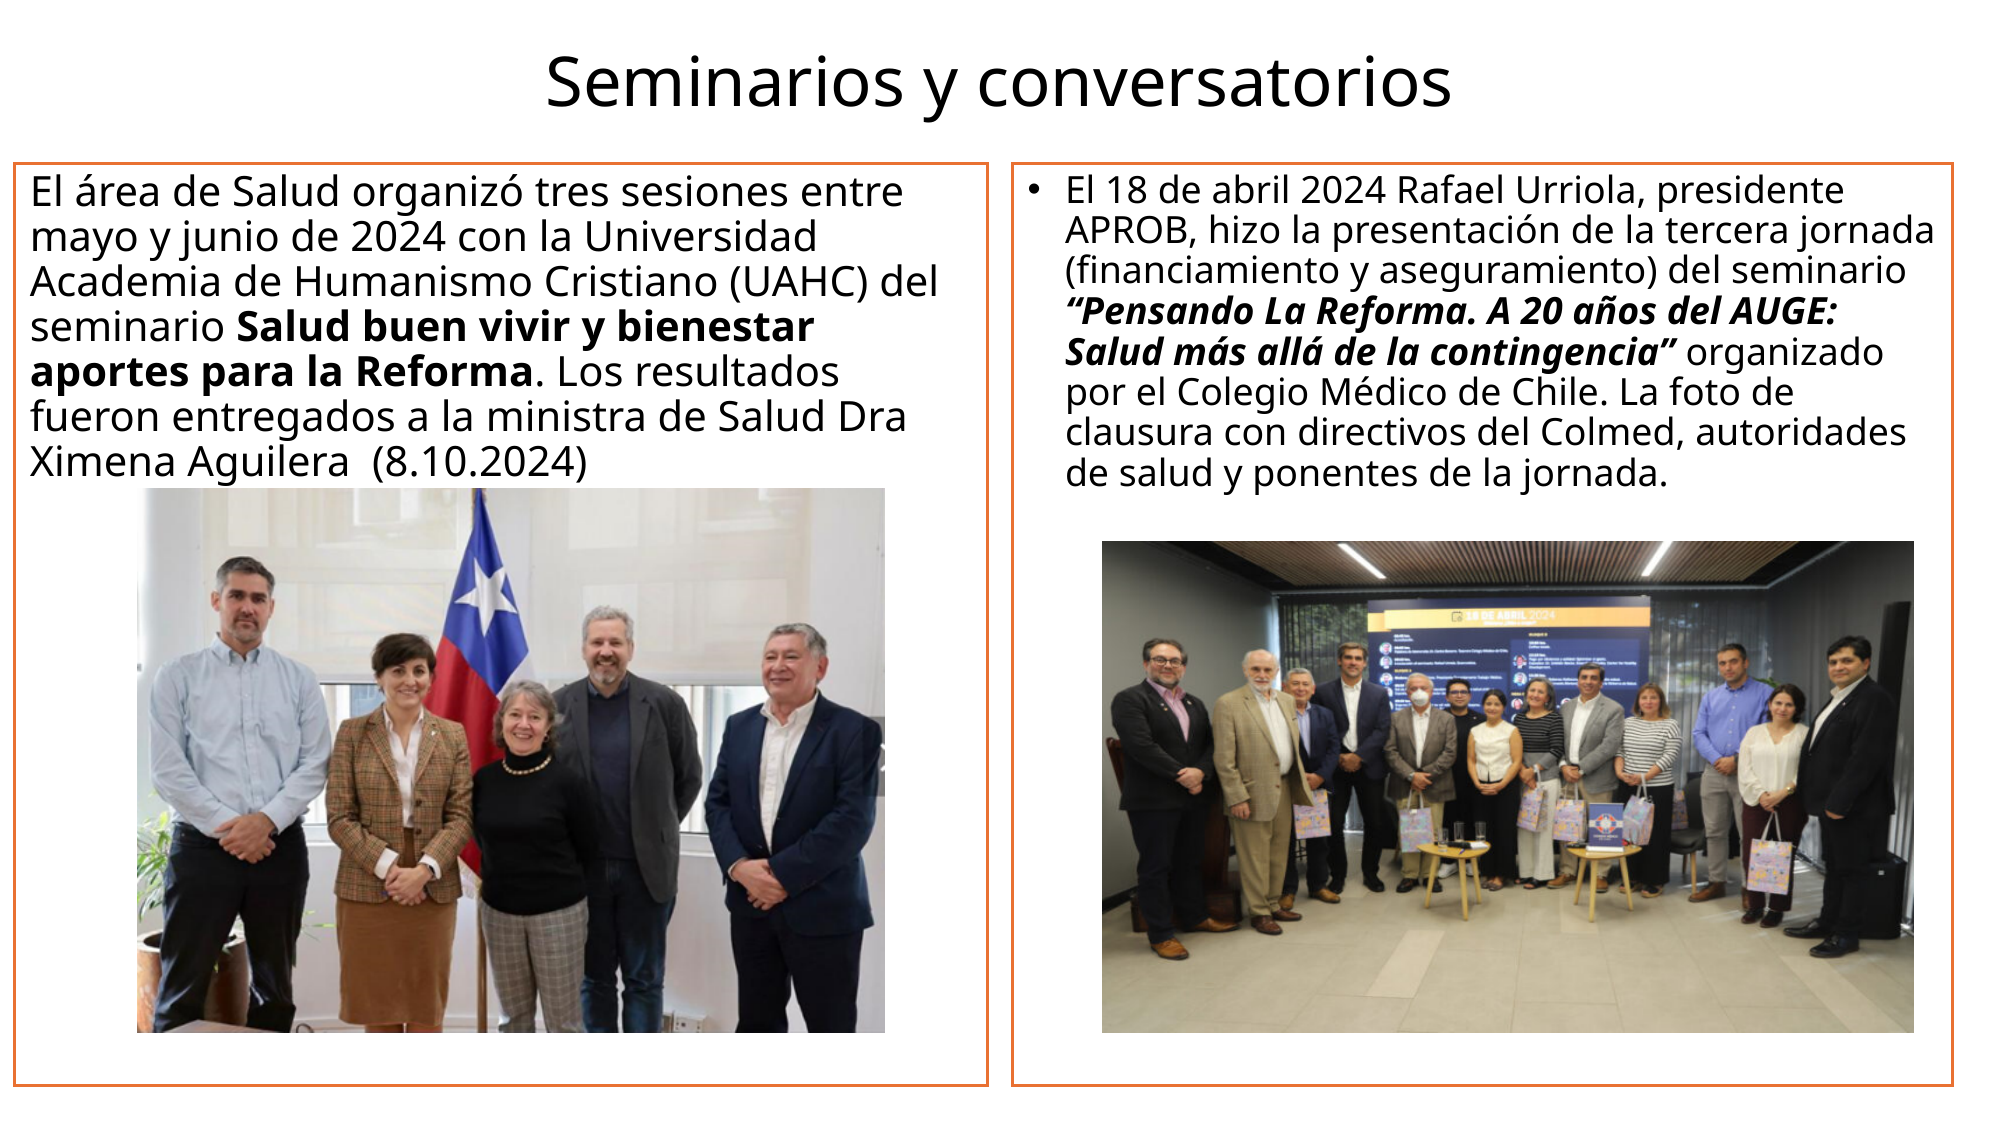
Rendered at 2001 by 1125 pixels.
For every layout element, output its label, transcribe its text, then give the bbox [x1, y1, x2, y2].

title Seminarios y conversatorios [137, 39, 1863, 130]
list El 18 de abril 2024 Rafael Urriola, presidente APROB, hizo la presentación de la tercera jornada (financiamiento y aseguramiento) del seminario “Pensando La Reforma. A 20 años del AUGE: Salud más allá de la contingencia” organizado por el Colegio Médico de Chile. La foto de clausura con directivos del Colmed, autoridades de salud y ponentes de la jornada. [1011, 162, 1954, 1087]
list El área de Salud organizó tres sesiones entre mayo y junio de 2024 con la Universidad Academia de Humanismo Cristiano (UAHC) del seminario Salud buen vivir y bienestar aportes para la Reforma. Los resultados fueron entregados a la ministra de Salud Dra Ximena Aguilera (8.10.2024) [13, 162, 989, 1087]
picture [1102, 540, 1914, 1034]
picture [136, 487, 886, 1034]
